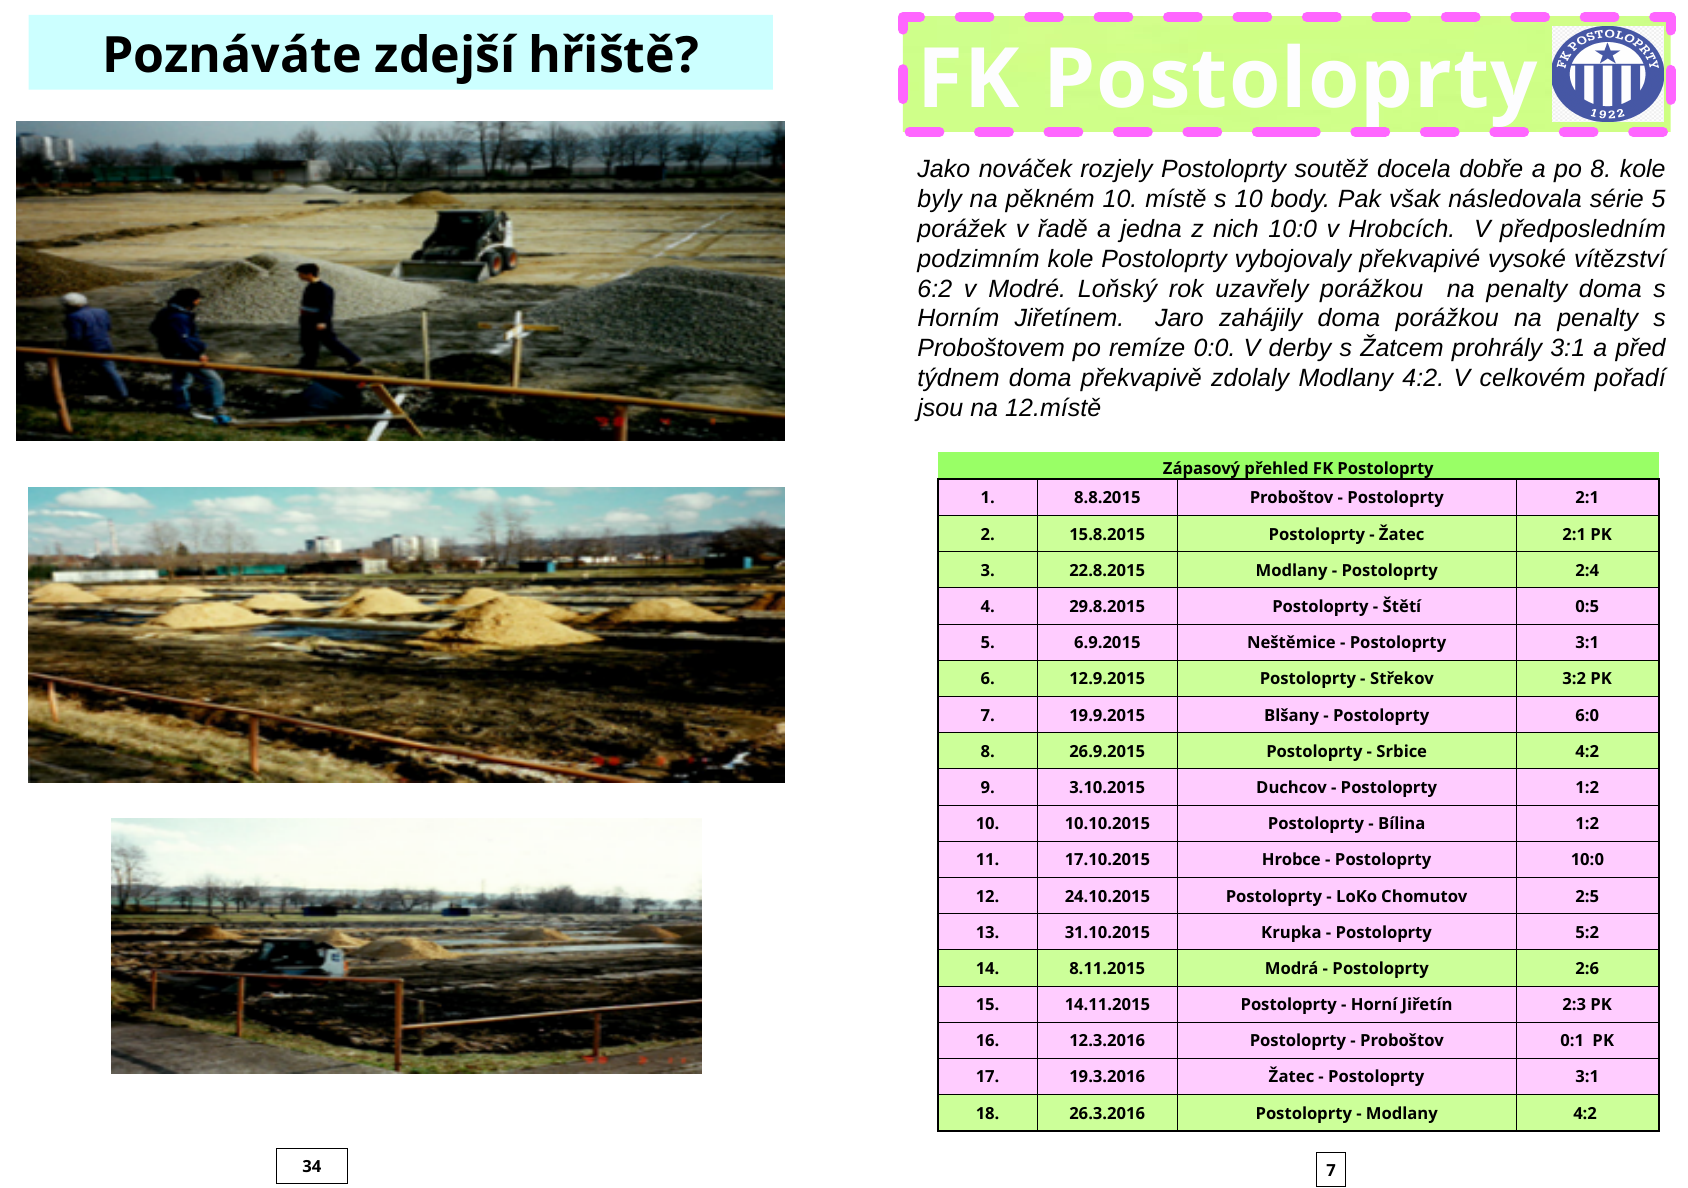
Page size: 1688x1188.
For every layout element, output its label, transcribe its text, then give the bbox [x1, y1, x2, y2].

table_cell 2:5 [1517, 878, 1658, 913]
text_box Poznáváte zdejší hřiště? [28, 14, 773, 90]
table_cell Postoloprty - LoKo Chomutov [1178, 878, 1516, 913]
table_cell Modlany - Postoloprty [1178, 552, 1516, 587]
table_cell 22.8.2015 [1038, 552, 1177, 587]
table_cell 3:1 [1517, 625, 1658, 660]
table_cell 26.3.2016 [1038, 1095, 1177, 1130]
table_cell 1:2 [1517, 769, 1658, 805]
table_cell Neštěmice - Postoloprty [1178, 625, 1516, 660]
table_cell Modrá - Postoloprty [1178, 950, 1516, 986]
table_cell 1. [939, 480, 1037, 515]
picture [16, 120, 785, 783]
table_cell 2:1 PK [1517, 516, 1658, 551]
table_cell Proboštov - Postoloprty [1178, 480, 1516, 515]
table_cell Postoloprty - Bílina [1178, 806, 1516, 841]
table_cell 2:1 [1517, 480, 1658, 515]
table_cell 8.8.2015 [1038, 480, 1177, 515]
table_cell 17. [939, 1059, 1037, 1094]
table_cell 12.9.2015 [1038, 661, 1177, 696]
table_cell 2:6 [1517, 950, 1658, 986]
table_cell 3.10.2015 [1038, 769, 1177, 805]
table_cell 5. [939, 625, 1037, 660]
table_cell Žatec - Postoloprty [1178, 1059, 1516, 1094]
picture [140, 109, 291, 148]
table_cell 8.11.2015 [1038, 950, 1177, 986]
table_cell 13. [939, 914, 1037, 949]
table_cell 4. [939, 588, 1037, 624]
text_box 34 [276, 1148, 348, 1184]
table_cell 10.10.2015 [1038, 806, 1177, 841]
table_cell 9. [939, 769, 1037, 805]
table_cell 15.8.2015 [1038, 516, 1177, 551]
table_cell 16. [939, 1023, 1037, 1058]
table_header Zápasový přehled FK Postoloprty [938, 452, 1659, 478]
table_cell 19.3.2016 [1038, 1059, 1177, 1094]
table_cell 3. [939, 552, 1037, 587]
table_cell 24.10.2015 [1038, 878, 1177, 913]
table_cell 12. [939, 878, 1037, 913]
table_cell 31.10.2015 [1038, 914, 1177, 949]
table_cell 6:0 [1517, 697, 1658, 732]
table_cell 15. [939, 987, 1037, 1022]
table_cell Postoloprty - Střekov [1178, 661, 1516, 696]
table_cell 3:2 PK [1517, 661, 1658, 696]
table_cell 7. [939, 697, 1037, 732]
table_cell 29.8.2015 [1038, 588, 1177, 624]
table_cell 2:3 PK [1517, 987, 1658, 1022]
table_cell Postoloprty - Modlany [1178, 1095, 1516, 1130]
table_cell Postoloprty - Horní Jiřetín [1178, 987, 1516, 1022]
table_cell 17.10.2015 [1038, 842, 1177, 877]
table_cell Duchcov - Postoloprty [1178, 769, 1516, 805]
picture [111, 817, 703, 1074]
text_box FK Postoloprty [902, 16, 1671, 132]
table_cell Krupka - Postoloprty [1178, 914, 1516, 949]
table_cell 4:2 [1517, 733, 1658, 768]
table_cell 6.9.2015 [1038, 625, 1177, 660]
table_cell 5:2 [1517, 914, 1658, 949]
table_cell Postoloprty - Proboštov [1178, 1023, 1516, 1058]
table_cell 0:5 [1517, 588, 1658, 624]
table_cell 2:4 [1517, 552, 1658, 587]
table_cell 0:1 PK [1517, 1023, 1658, 1058]
table_cell Hrobce - Postoloprty [1178, 842, 1516, 877]
table_cell 26.9.2015 [1038, 733, 1177, 768]
picture [1552, 26, 1665, 123]
table_cell 11. [939, 842, 1037, 877]
table_cell 10. [939, 806, 1037, 841]
text_box Jako nováček rozjely Postoloprty soutěž docela dobře a po 8. kole byly na pěkném 10. místě s 10 body. Pak však následovala série 5 porážek v řadě a jedna z nich 10:0 v Hrobcích. V předposledním podzimním kole Postoloprty vybojovaly překvapivé vysoké vítězství 6:2 v Modré. Loňský rok uzavřely porážkou na penalty doma s Horním Jiřetínem. Jaro zahájily doma porážkou na penalty s Proboštovem po remíze 0:0. V derby s Žatcem prohrály 3:1 a před týdnem doma překvapivě zdolaly Modlany 4:2. V celkovém pořadí jsou na 12.místě [902, 144, 1683, 430]
table_cell 19.9.2015 [1038, 697, 1177, 732]
text_box 7 [1316, 1152, 1346, 1187]
table_cell 14.11.2015 [1038, 987, 1177, 1022]
table_cell 18. [939, 1095, 1037, 1130]
table_cell 8. [939, 733, 1037, 768]
table_cell 3:1 [1517, 1059, 1658, 1094]
table_cell Postoloprty - Štětí [1178, 588, 1516, 624]
table_cell Blšany - Postoloprty [1178, 697, 1516, 732]
table_cell 12.3.2016 [1038, 1023, 1177, 1058]
table_cell 10:0 [1517, 842, 1658, 877]
table_cell 4:2 [1517, 1095, 1658, 1130]
table_cell 1:2 [1517, 806, 1658, 841]
table_cell 2. [939, 516, 1037, 551]
table_cell 6. [939, 661, 1037, 696]
table_cell Postoloprty - Žatec [1178, 516, 1516, 551]
table_cell Postoloprty - Srbice [1178, 733, 1516, 768]
table_cell 14. [939, 950, 1037, 986]
